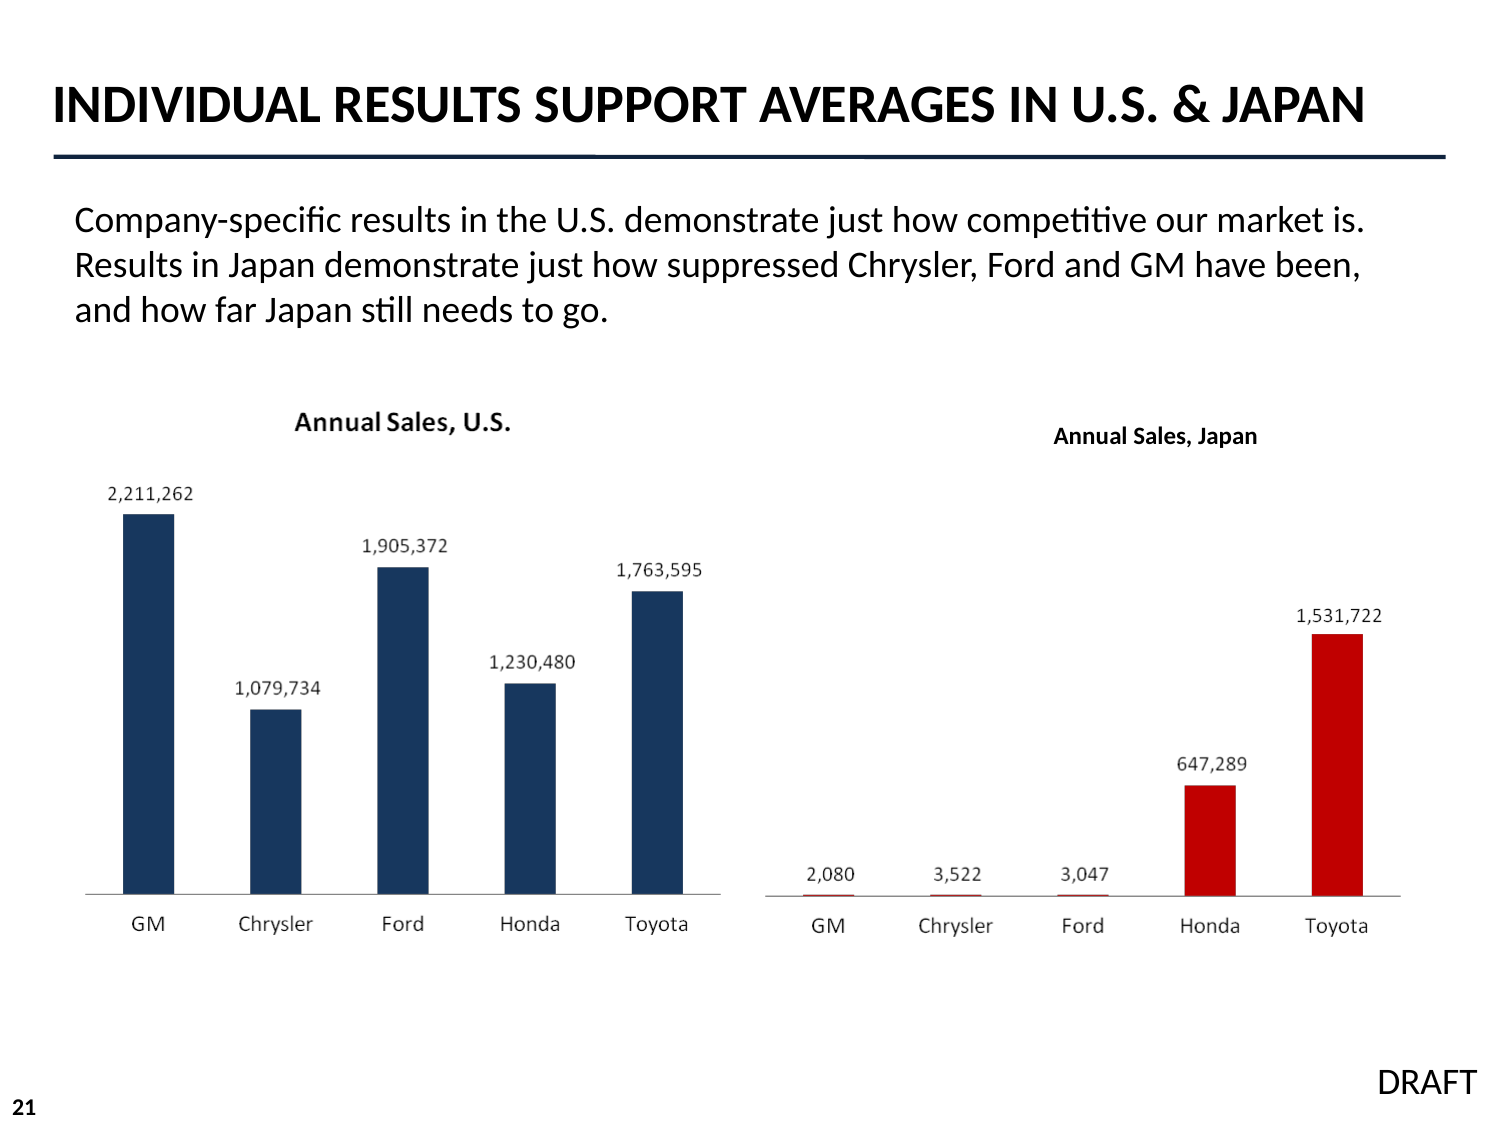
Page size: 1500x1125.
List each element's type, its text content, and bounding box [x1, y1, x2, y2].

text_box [734, 591, 1433, 996]
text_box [53, 378, 752, 959]
title INDIVIDUAL RESULTS SUPPORT AVERAGES IN U.S. & JAPAN [37, 51, 1476, 152]
text_box Annual Sales, Japan [1038, 412, 1274, 458]
text_box Company-specific results in the U.S. demonstrate just how competitive our market is. Results in Japan demonstrate just how suppressed Chrysler, Ford and GM have been, and how far Japan still needs to go. [59, 187, 1438, 338]
